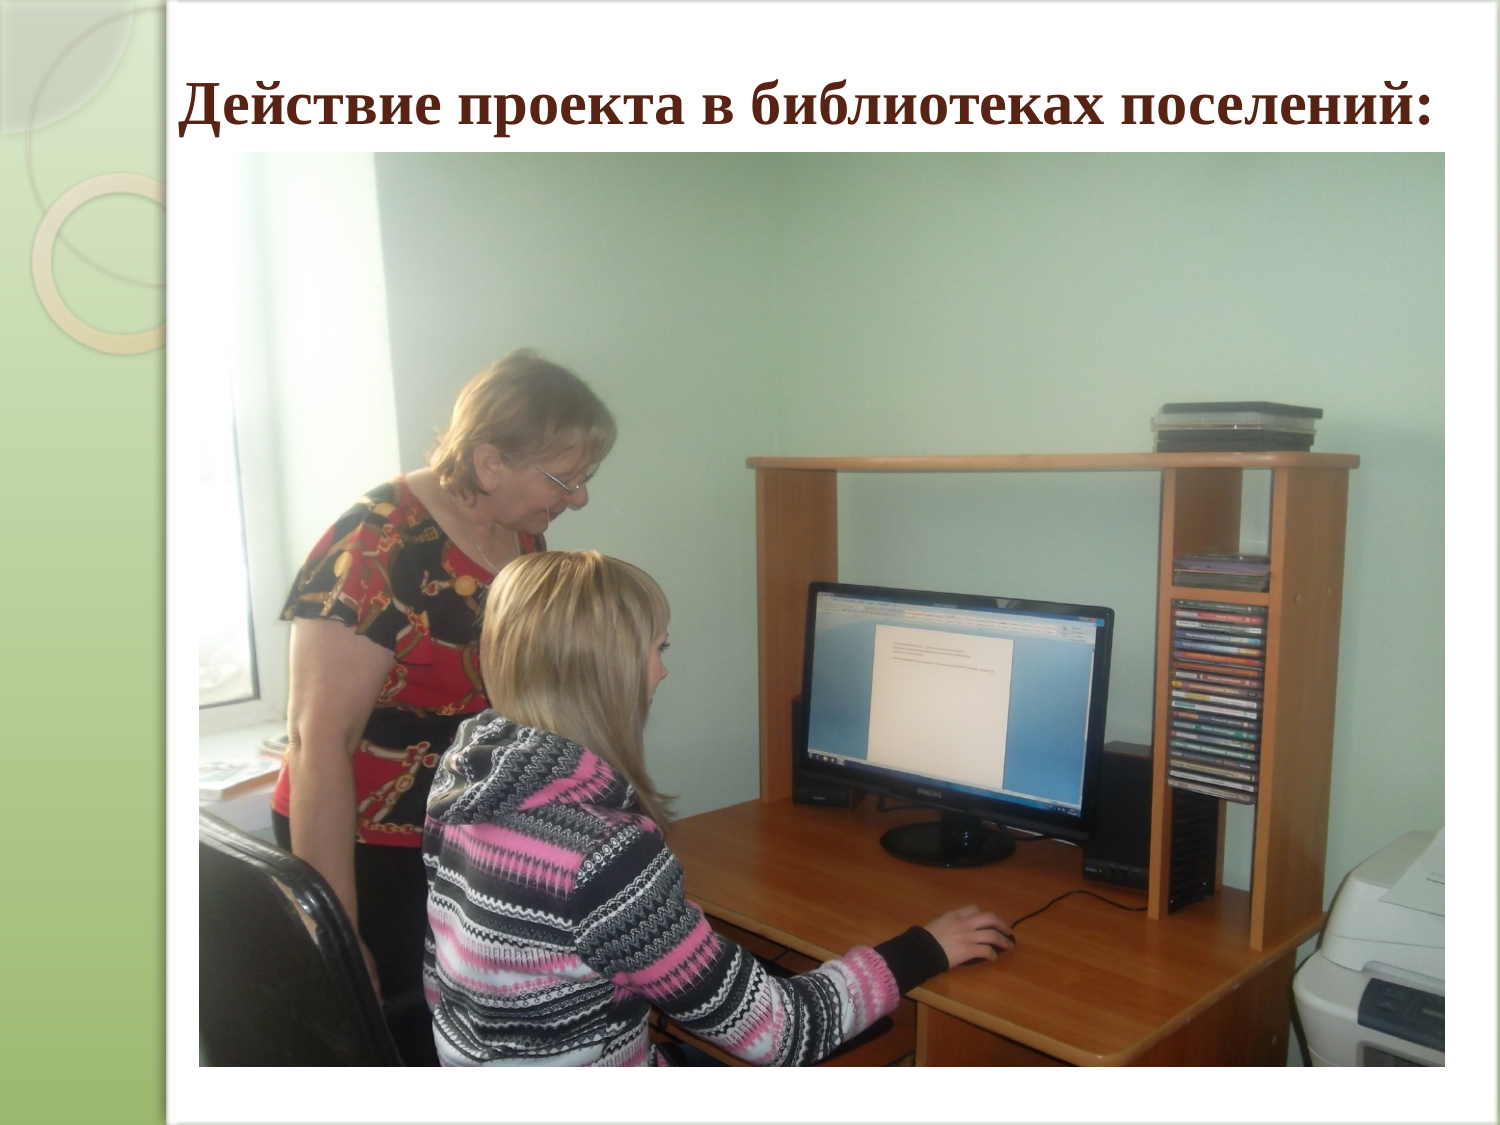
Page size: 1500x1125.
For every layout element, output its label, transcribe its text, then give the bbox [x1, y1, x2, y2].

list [202, 154, 1444, 1065]
text_box Действие проекта в библиотеках поселений: [164, 23, 1500, 176]
